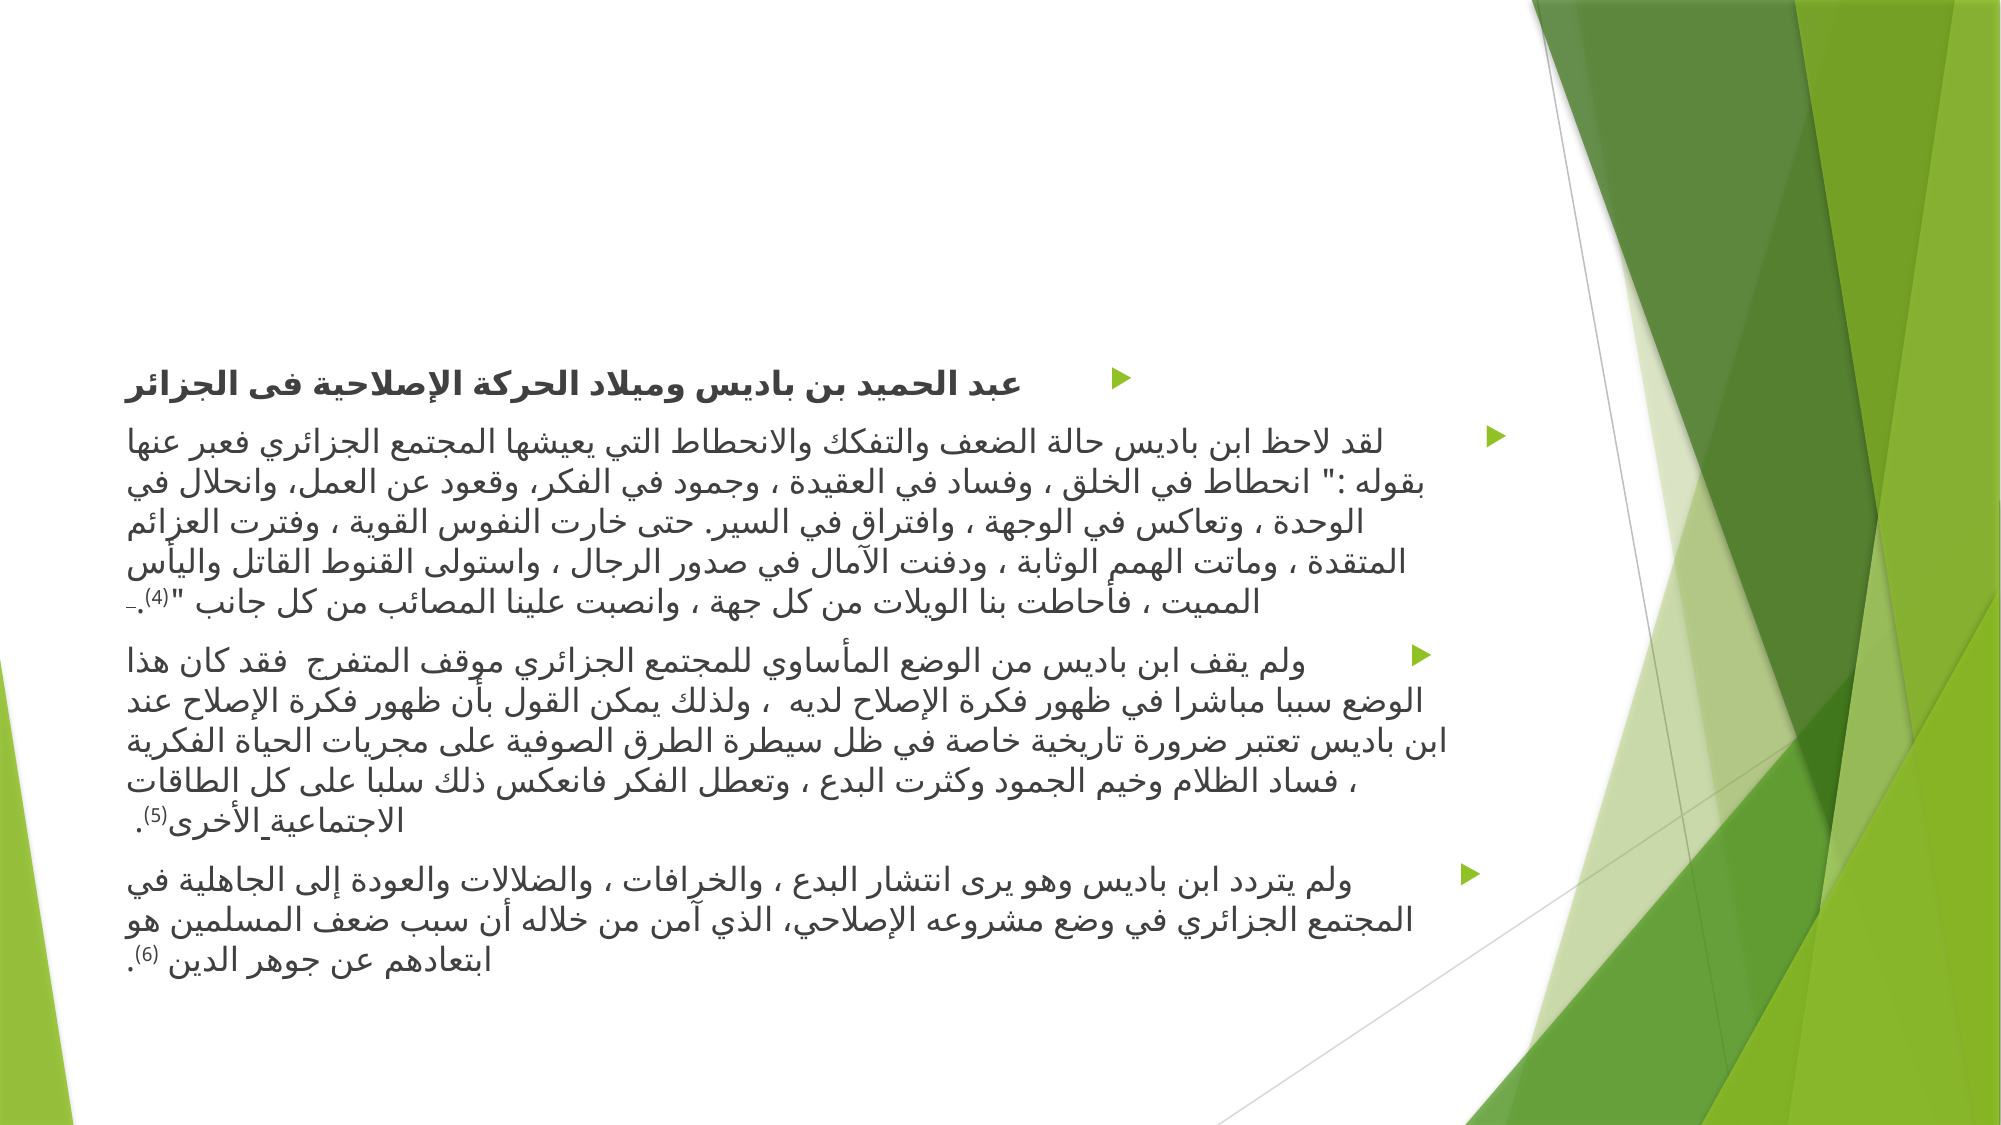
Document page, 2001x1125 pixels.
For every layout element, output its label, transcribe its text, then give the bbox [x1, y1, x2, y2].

list عبد الحميد بن باديس وميلاد الحركة الإصلاحية فى الجزائر لقد لاحظ ابن باديس حالة الضعف والتفكك والانحطاط التي يعيشها المجتمع الجزائري فعبر عنها بقوله :" انحطاط في الخلق ، وفساد في العقيدة ، وجمود في الفكر، وقعود عن العمل، وانحلال في الوحدة ، وتعاكس في الوجهة ، وافتراق في السير. حتى خارت النفوس القوية ، وفترت العزائم المتقدة ، وماتت الهمم الوثابة ، ودفنت الآمال في صدور الرجال ، واستولى القنوط القاتل واليأس المميت ، فأحاطت بنا الويلات من كل جهة ، وانصبت علينا المصائب من كل جانب "(4). ولم يقف ابن باديس من الوضع المأساوي للمجتمع الجزائري موقف المتفرج فقد كان هذا الوضع سببا مباشرا في ظهور فكرة الإصلاح لديه ، ولذلك يمكن القول بأن ظهور فكرة الإصلاح عند ابن باديس تعتبر ضرورة تاريخية خاصة في ظل سيطرة الطرق الصوفية على مجريات الحياة الفكرية ، فساد الظلام وخيم الجمود وكثرت البدع ، وتعطل الفكر فانعكس ذلك سلبا على كل الطاقات الاجتماعية الأخرى(5). ولم يتردد ابن باديس وهو يرى انتشار البدع ، والخرافات ، والضلالات والعودة إلى الجاهلية في المجتمع الجزائري في وضع مشروعه الإصلاحي، الذي آمن من خلاله أن سبب ضعف المسلمين هو ابتعادهم عن جوهر الدين (6). [111, 354, 1522, 992]
